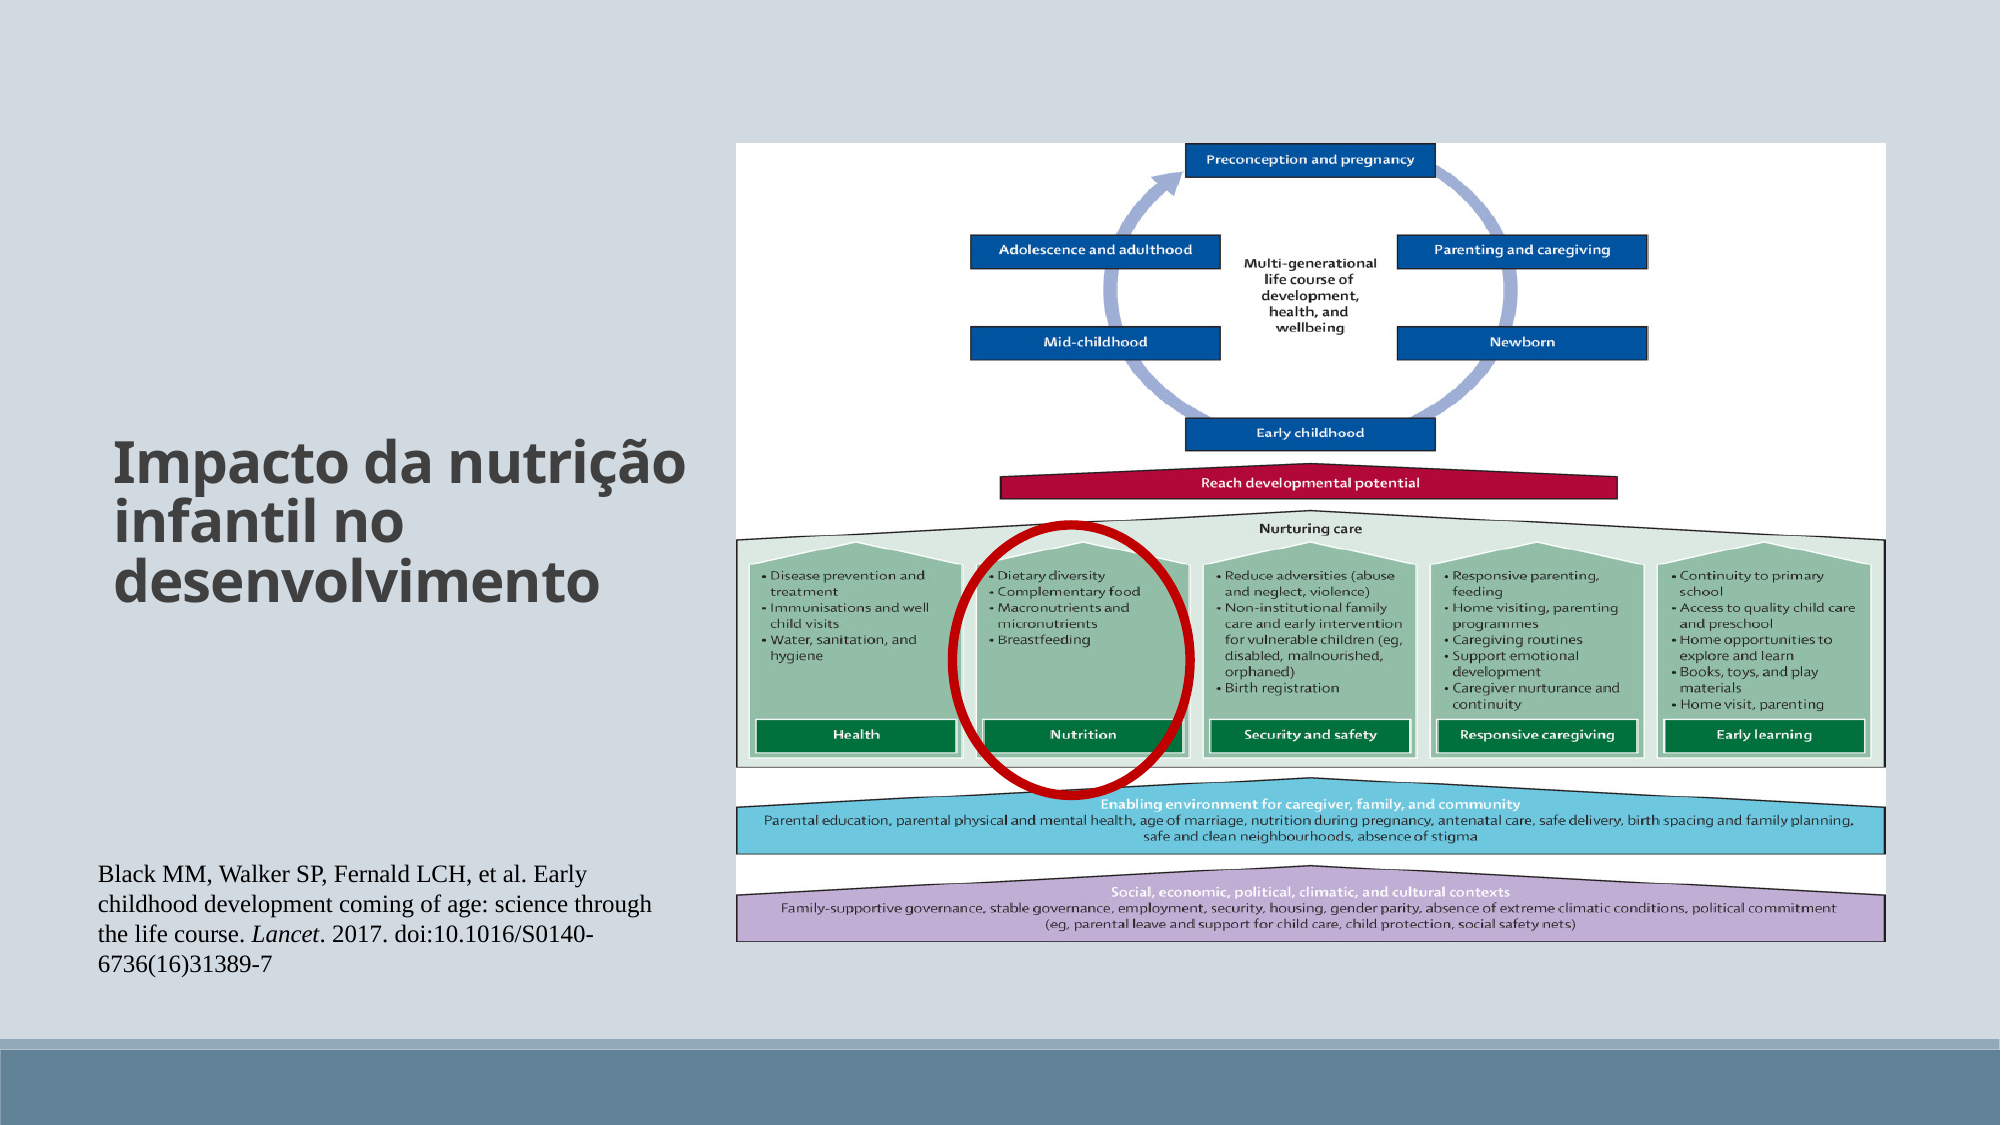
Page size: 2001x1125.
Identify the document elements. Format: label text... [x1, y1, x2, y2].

picture [735, 143, 1886, 942]
title Impacto da nutrição infantil no desenvolvimento [98, 427, 707, 622]
text_box Black MM, Walker SP, Fernald LCH, et al. Early childhood development coming of age: science through the life course. Lancet. 2017. doi:10.1016/S0140-6736(16)31389-7 [83, 850, 691, 1030]
